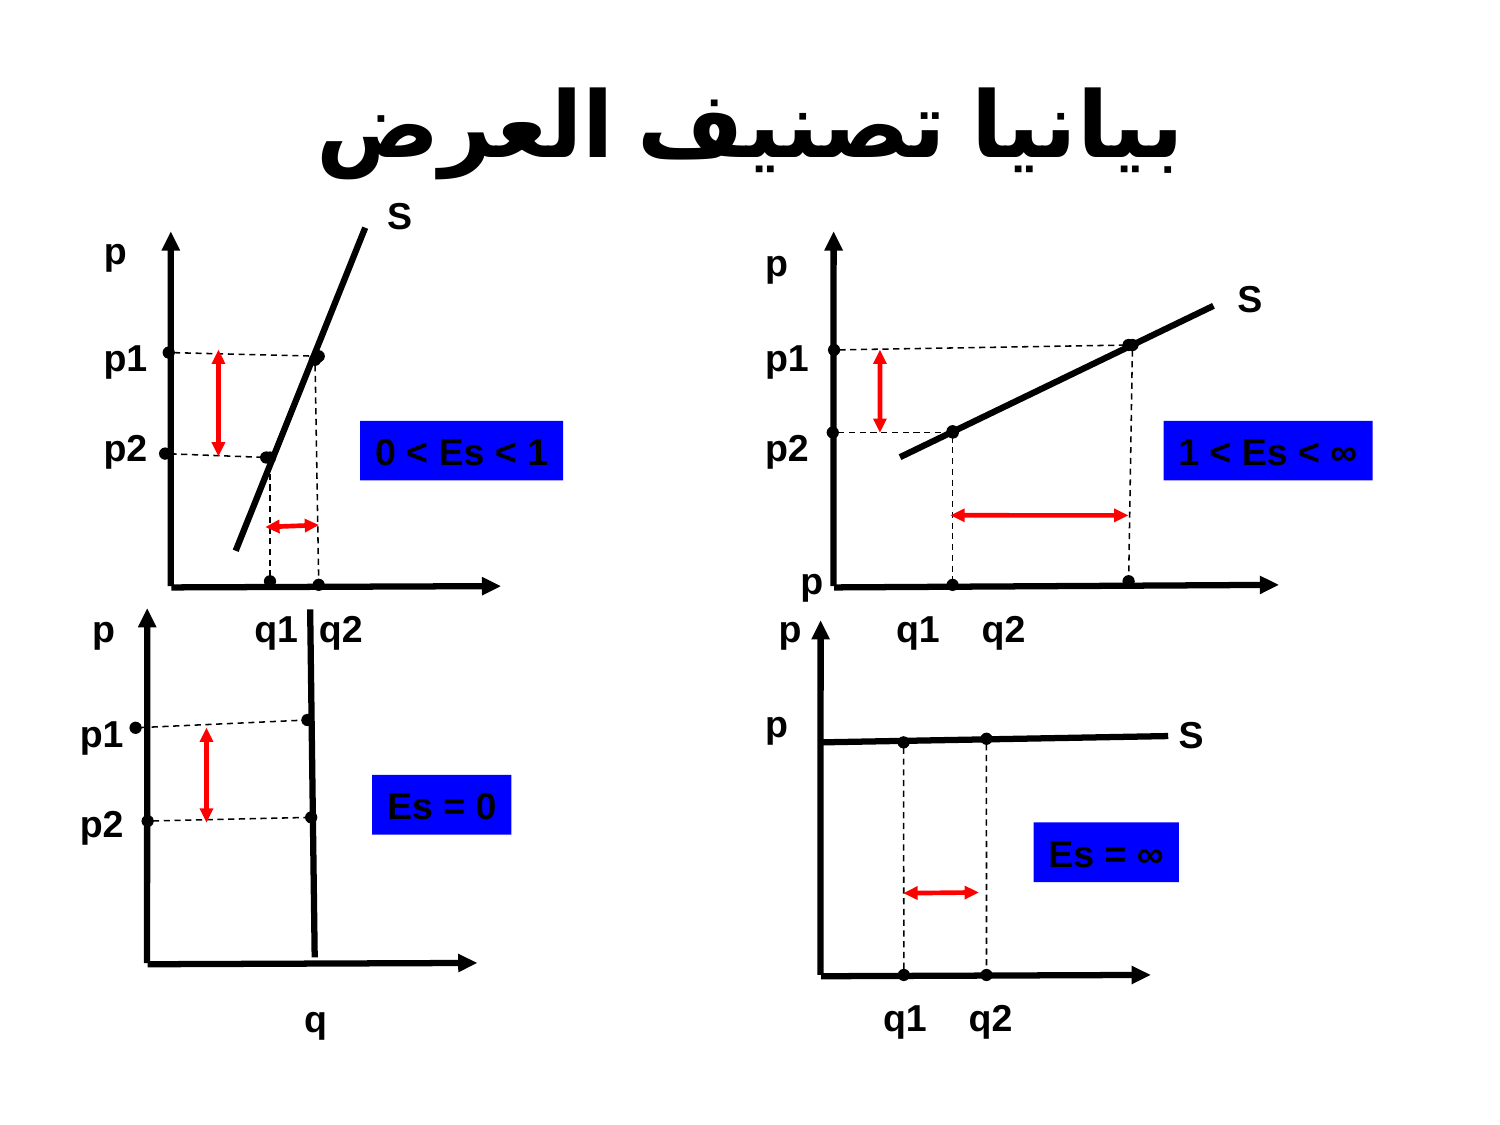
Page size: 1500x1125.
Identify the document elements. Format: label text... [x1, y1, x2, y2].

text_box [946, 425, 959, 514]
text_box [212, 349, 225, 457]
text_box [827, 343, 879, 357]
text_box p [77, 597, 130, 658]
text_box Es = ∞ [1033, 822, 1179, 883]
text_box 0 < Es < 1 [360, 420, 564, 481]
text_box p [785, 549, 838, 610]
text_box [980, 966, 993, 982]
text_box [950, 509, 1129, 522]
text_box [897, 894, 911, 982]
text_box [313, 350, 325, 362]
text_box Es = 0 [372, 774, 512, 835]
text_box [140, 608, 154, 727]
text_box [263, 451, 277, 524]
text_box p1 p2 [65, 703, 139, 853]
text_box [881, 338, 1130, 352]
text_box q [289, 987, 343, 1048]
text_box q1 q2 [881, 597, 1041, 658]
text_box [946, 517, 959, 592]
text_box [220, 451, 267, 464]
text_box q1 q2 [218, 597, 378, 658]
text_box [873, 349, 887, 433]
text_box p [750, 692, 803, 798]
text_box [164, 231, 178, 346]
text_box [158, 447, 217, 460]
text_box [312, 526, 325, 592]
text_box S [372, 184, 428, 245]
title بيانيا تصنيف العرض [75, 45, 1425, 197]
text_box [325, 579, 501, 593]
text_box [993, 968, 1151, 982]
text_box p [88, 219, 142, 280]
text_box [827, 231, 840, 343]
text_box [162, 346, 216, 359]
text_box [147, 956, 477, 970]
text_box [897, 736, 910, 893]
text_box S [1222, 267, 1278, 327]
text_box [814, 620, 827, 742]
text_box 1 < Es < ∞ [1163, 420, 1373, 481]
text_box [265, 519, 319, 533]
text_box q1 q2 [868, 986, 1028, 1047]
text_box [141, 814, 204, 828]
text_box p [750, 231, 803, 292]
text_box [129, 713, 314, 734]
text_box [980, 732, 993, 751]
text_box [200, 727, 213, 823]
text_box [903, 886, 979, 900]
text_box [826, 426, 879, 439]
text_box p1 p2 [750, 326, 824, 476]
text_box [209, 811, 318, 824]
text_box S [1163, 704, 1219, 764]
text_box p1 p2 [88, 326, 163, 476]
text_box [1134, 578, 1279, 592]
text_box [263, 530, 277, 588]
text_box p [763, 597, 817, 658]
text_box [1122, 338, 1139, 588]
text_box [308, 353, 322, 524]
